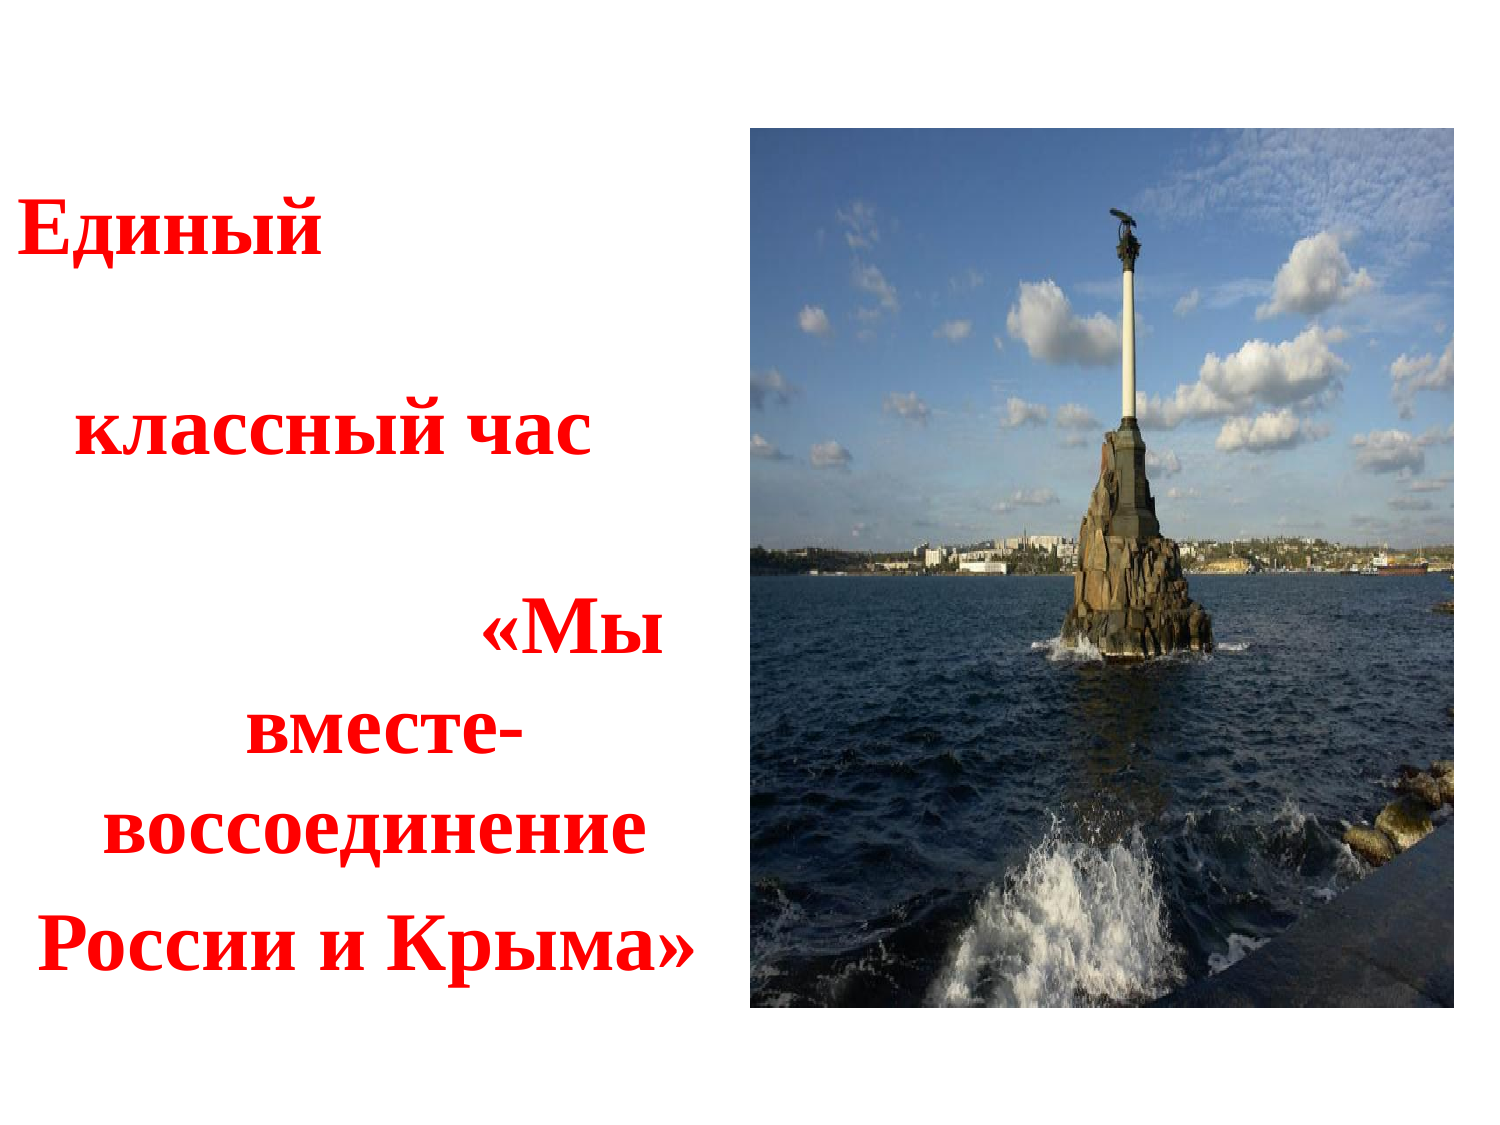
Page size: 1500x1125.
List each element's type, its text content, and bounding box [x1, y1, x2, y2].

list Единый классный час «Мы вместе-воссоединение России и Крыма» [0, 46, 715, 1079]
picture [749, 128, 1454, 1009]
